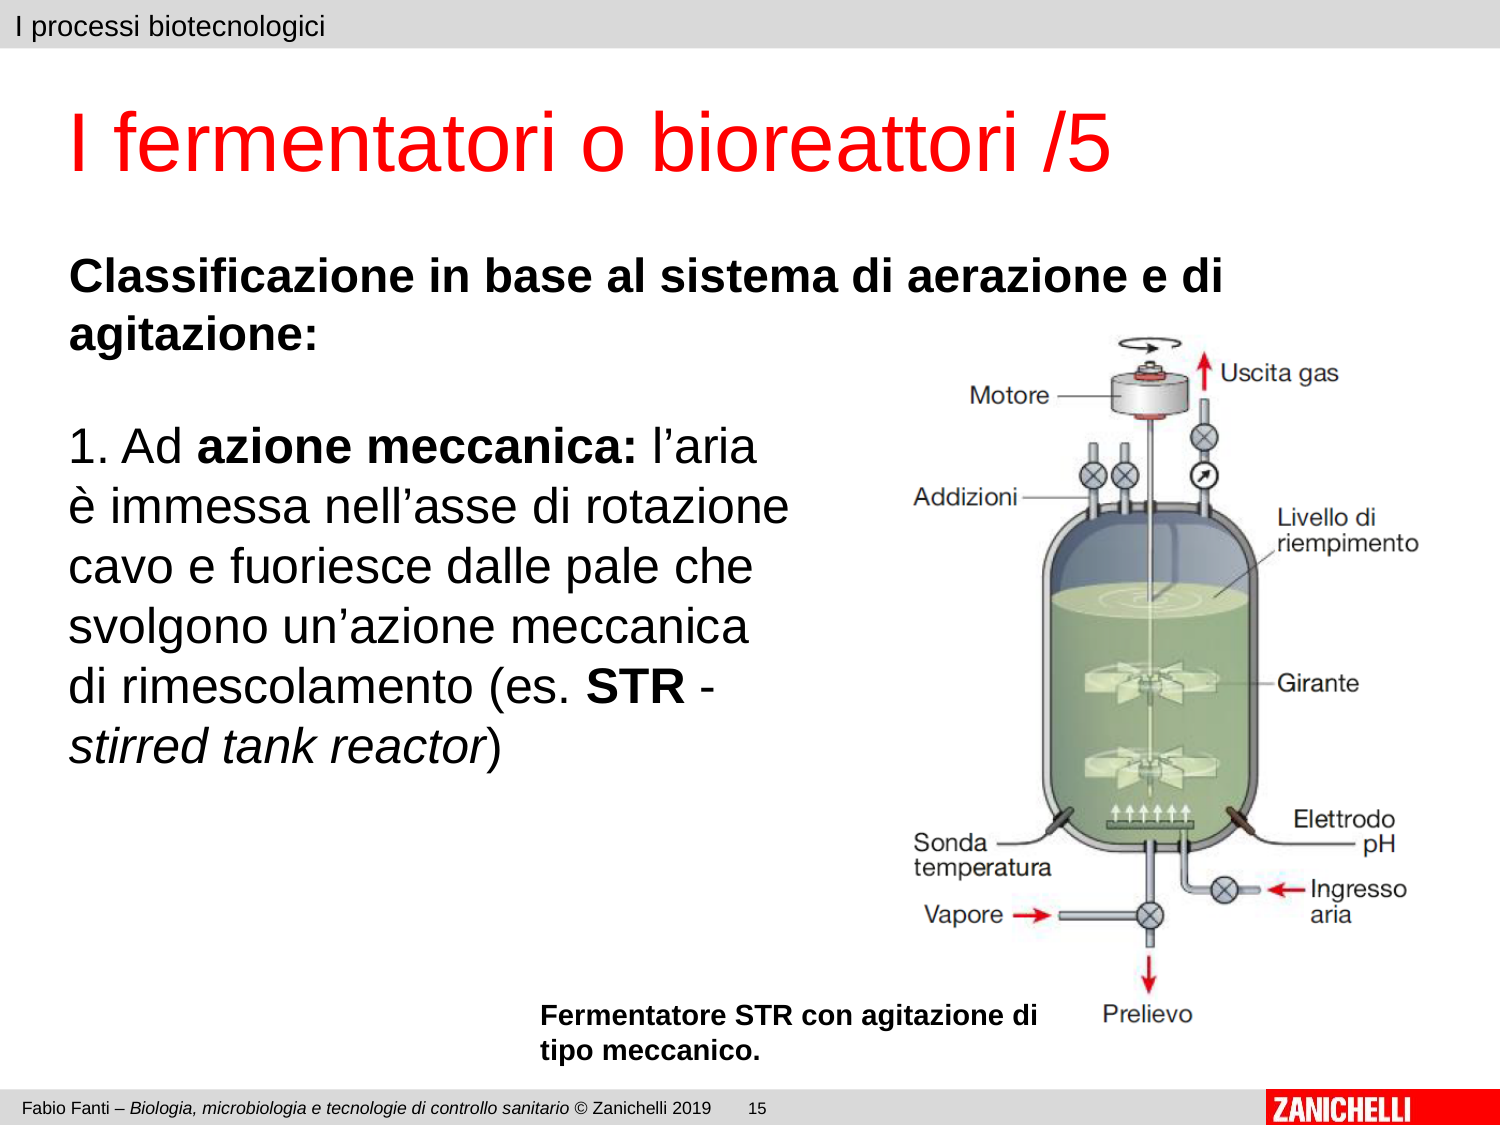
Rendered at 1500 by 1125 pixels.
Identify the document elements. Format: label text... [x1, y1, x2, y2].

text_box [0, 1089, 1500, 1125]
text_box I processi biotecnologici [0, 0, 1500, 49]
text_box Classificazione in base al sistema di aerazione e di agitazione: [54, 237, 1376, 367]
text_box 1. Ad azione meccanica: l’aria è immessa nell’asse di rotazione cavo e fuoriesce dalle pale che svolgono un’azione meccanica di rimescolamento (es. STR - stirred tank reactor) [54, 406, 807, 782]
text_box I fermentatori o bioreattori /5 [54, 81, 1461, 200]
text_box Fermentatore STR con agitazione di tipo meccanico. [525, 988, 1109, 1074]
picture [891, 332, 1424, 1032]
